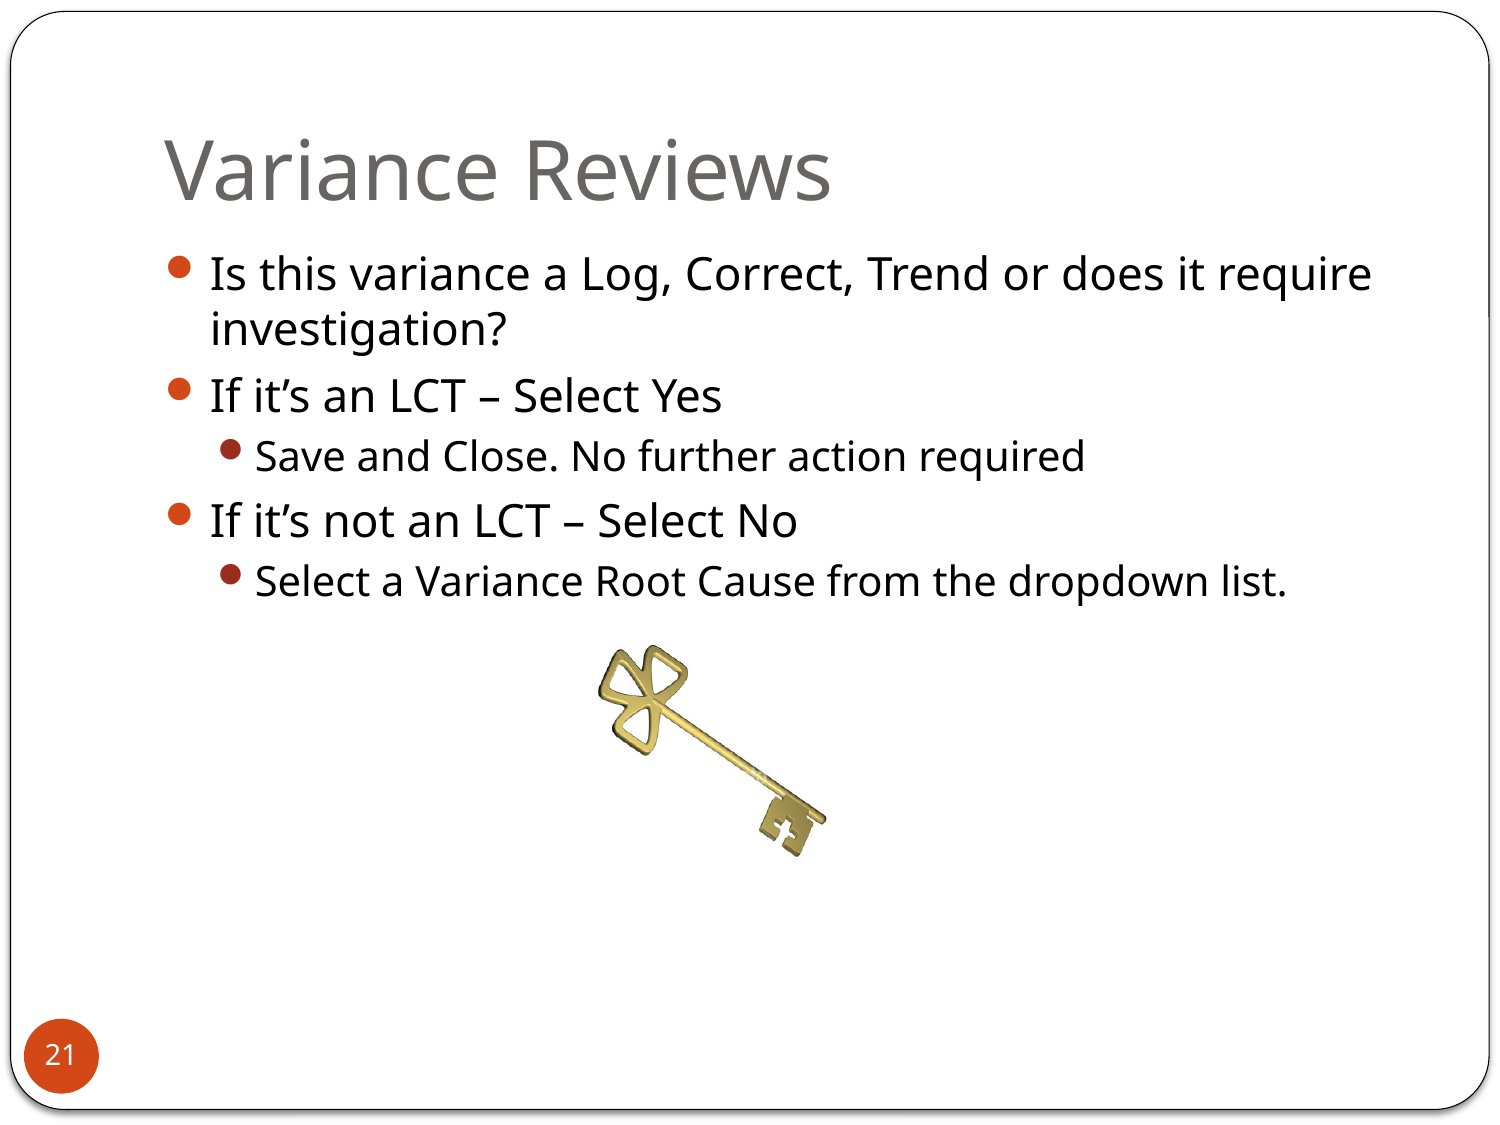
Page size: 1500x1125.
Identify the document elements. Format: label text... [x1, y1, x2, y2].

picture [574, 624, 851, 876]
list Is this variance a Log, Correct, Trend or does it require investigation? If it’s an LCT – Select Yes Save and Close. No further action required If it’s not an LCT – Select No Select a Variance Root Cause from the dropdown list. [150, 237, 1425, 988]
slide_number 21 [23, 1018, 99, 1094]
title Variance Reviews [150, 45, 1425, 233]
